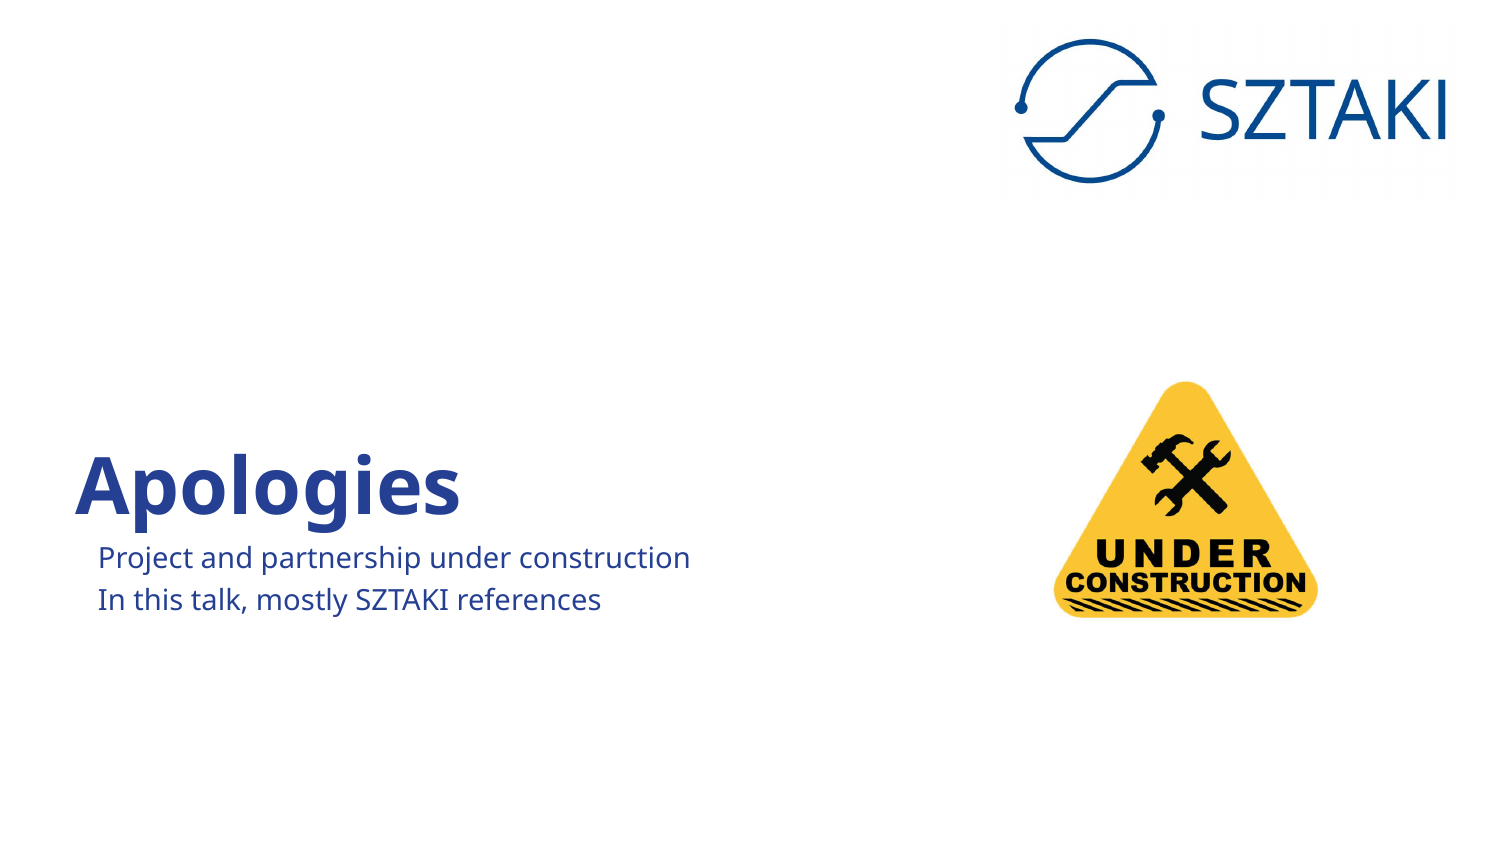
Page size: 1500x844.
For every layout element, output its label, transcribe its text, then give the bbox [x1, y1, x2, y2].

subtitle Project and partnership under construction In this talk, mostly SZTAKI references [75, 543, 1200, 691]
picture [1042, 355, 1329, 642]
picture [997, 20, 1463, 202]
title Apologies [75, 339, 1200, 532]
